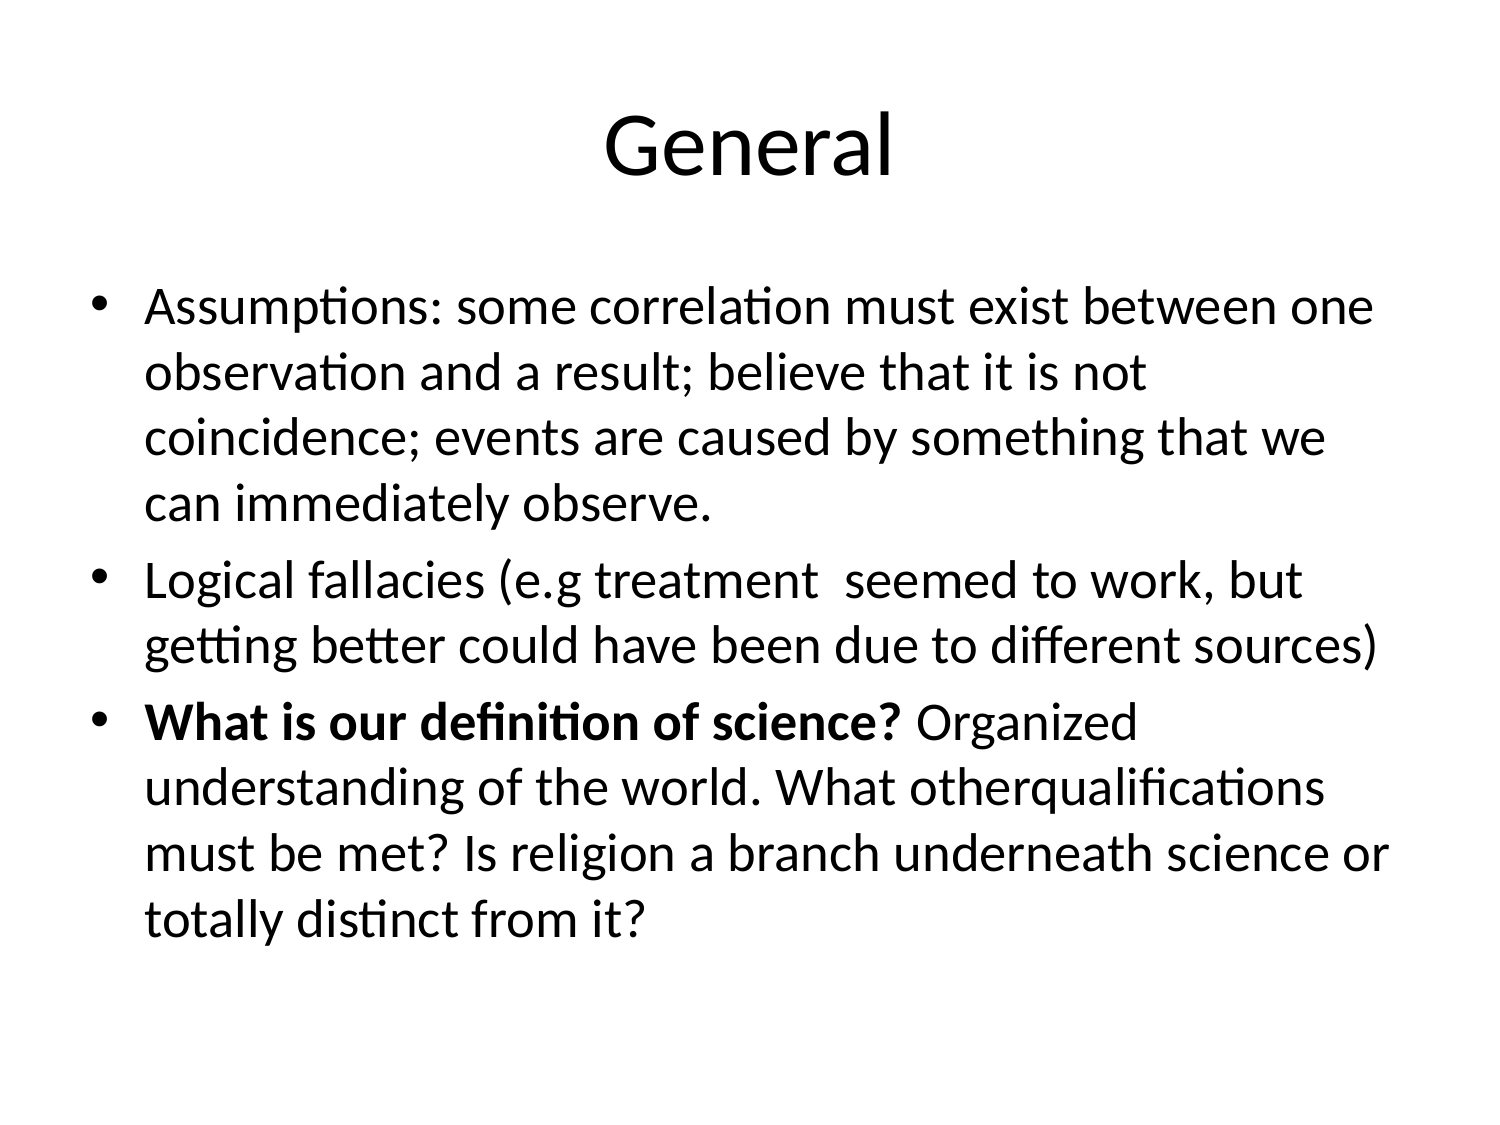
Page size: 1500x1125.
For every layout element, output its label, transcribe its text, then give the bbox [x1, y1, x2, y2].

list Assumptions: some correlation must exist between one observation and a result; believe that it is not coincidence; events are caused by something that we can immediately observe. Logical fallacies (e.g treatment seemed to work, but getting better could have been due to different sources) What is our definition of science? Organized understanding of the world. What otherqualifications must be met? Is religion a branch underneath science or totally distinct from it? [75, 262, 1425, 1005]
title General [75, 45, 1425, 233]
